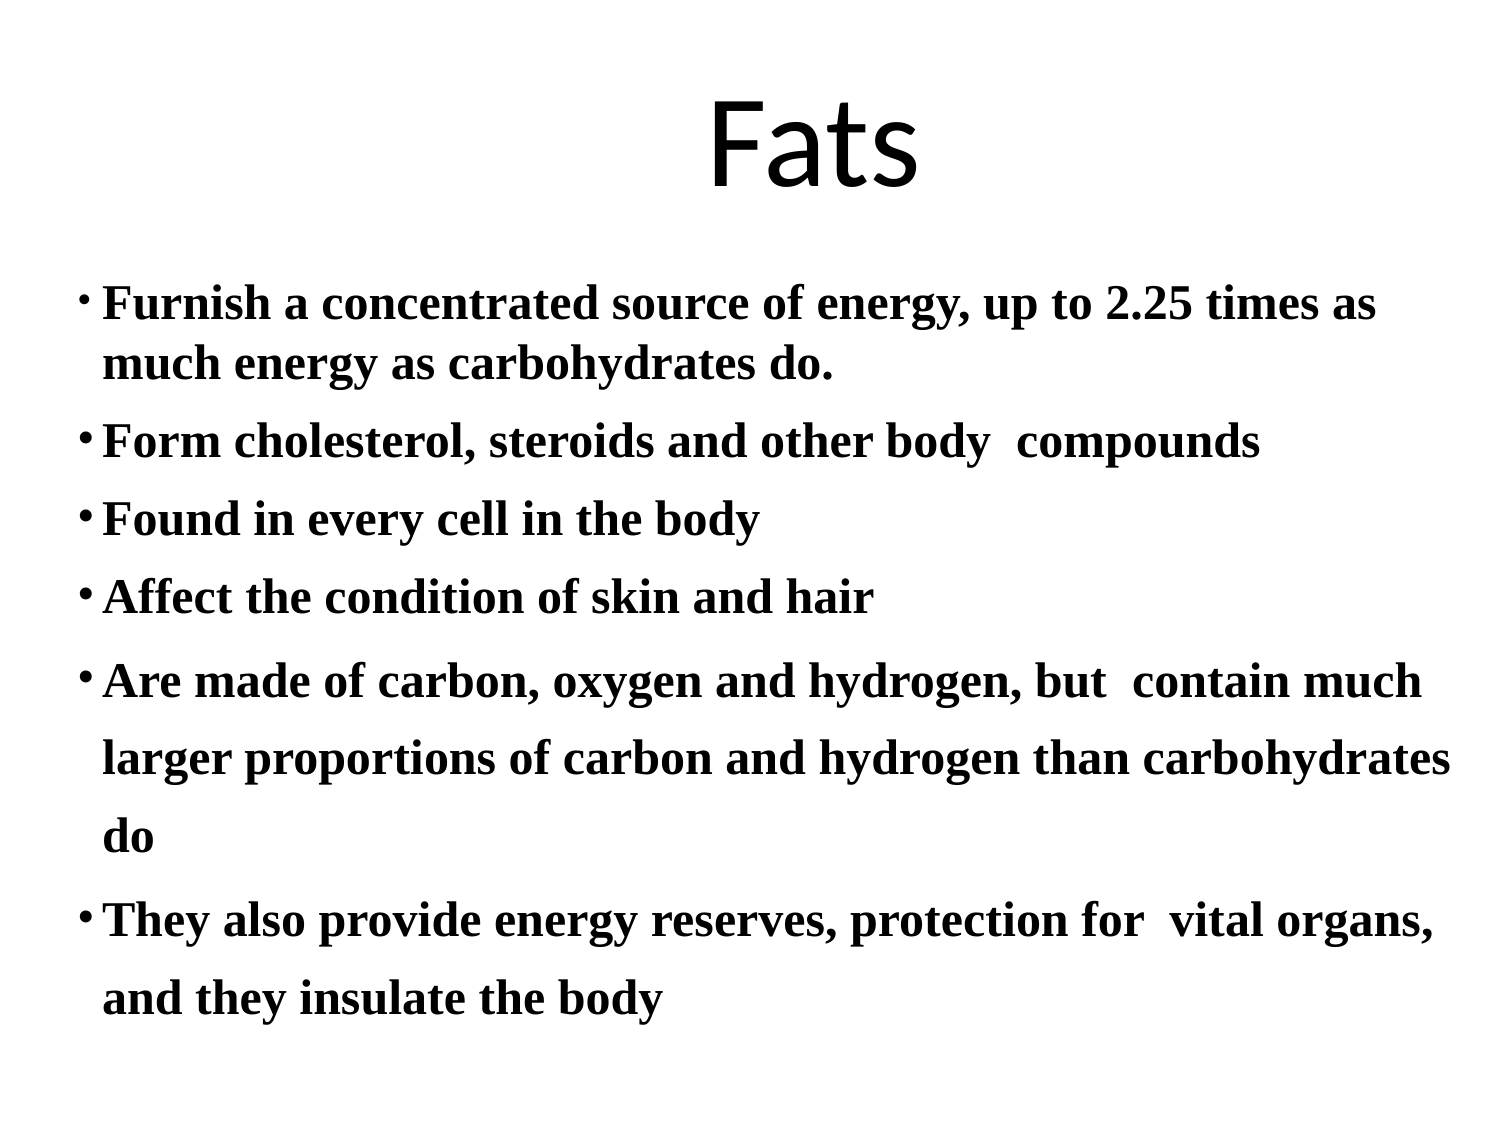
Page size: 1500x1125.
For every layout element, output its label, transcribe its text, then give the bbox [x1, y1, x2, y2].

title Fats [636, 51, 990, 221]
text_box Furnish a concentrated source of energy, up to 2.25 times as much energy as carbohydrates do. Form cholesterol, steroids and other body compounds Found in every cell in the body Affect the condition of skin and hair Are made of carbon, oxygen and hydrogen, but contain much larger proportions of carbon and hydrogen than carbohydrates do They also provide energy reserves, protection for vital organs, and they insulate the body [75, 249, 1463, 1025]
